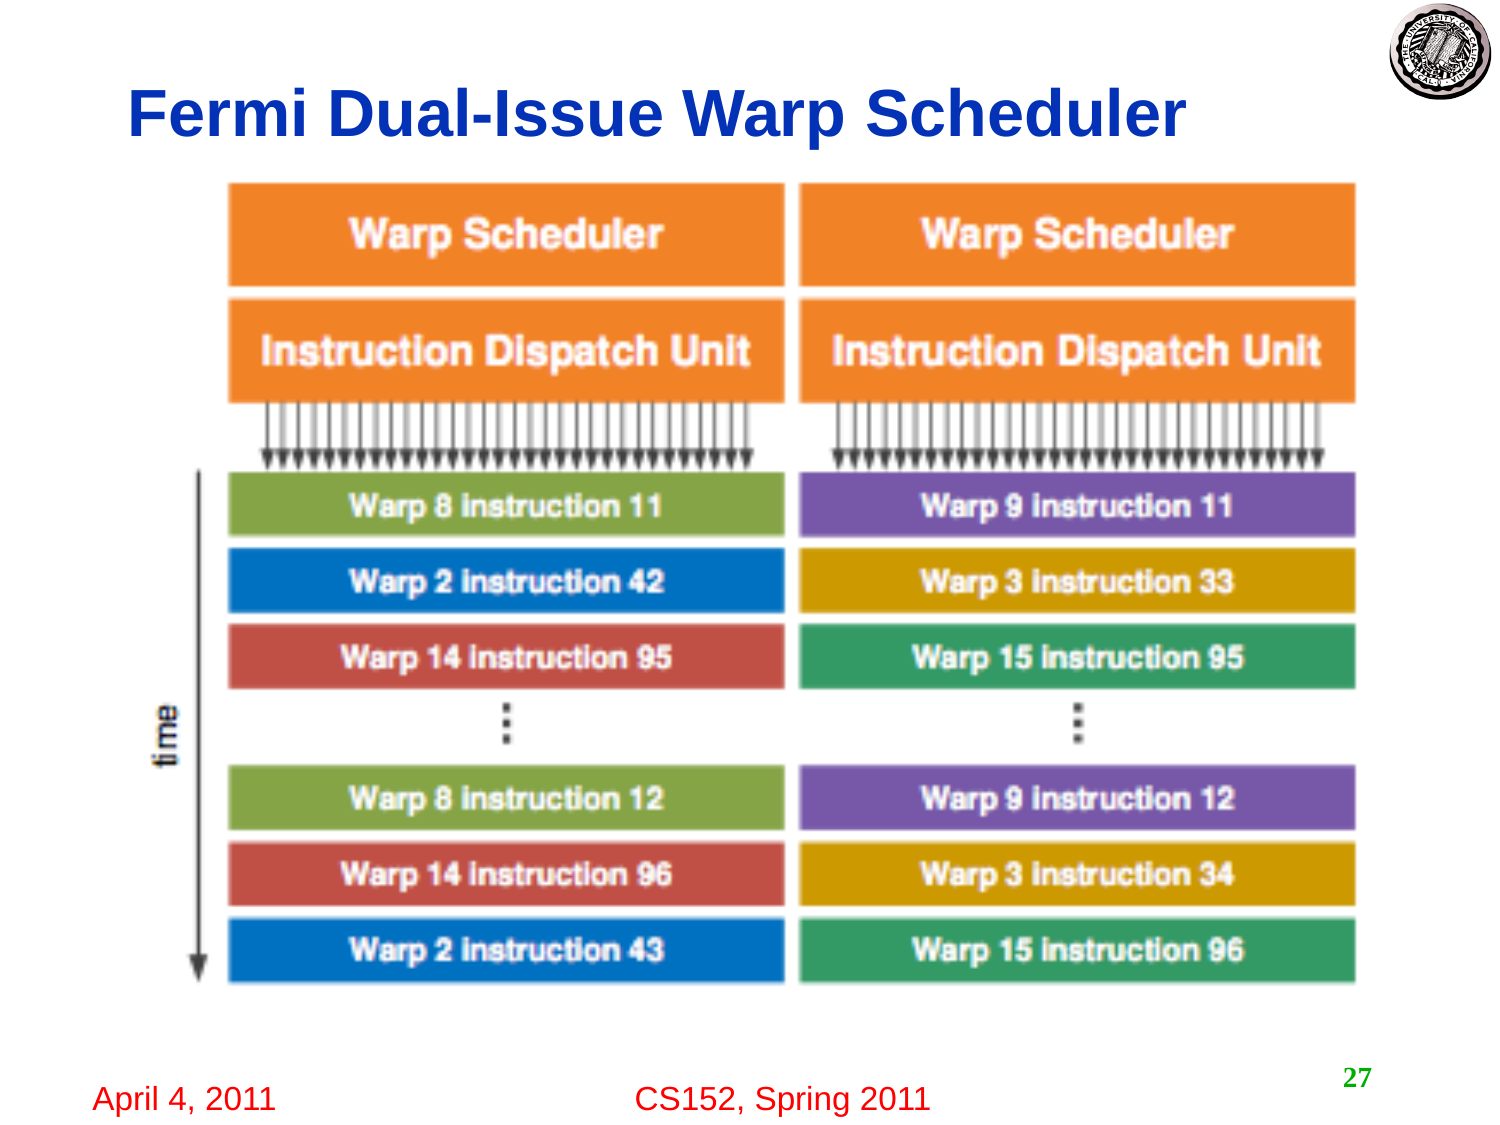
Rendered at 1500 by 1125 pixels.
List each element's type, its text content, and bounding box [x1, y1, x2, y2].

picture [1378, 0, 1500, 103]
title Fermi Dual-Issue Warp Scheduler [112, 53, 1310, 176]
slide_number 27 [1074, 1051, 1388, 1101]
picture [149, 174, 1368, 1001]
